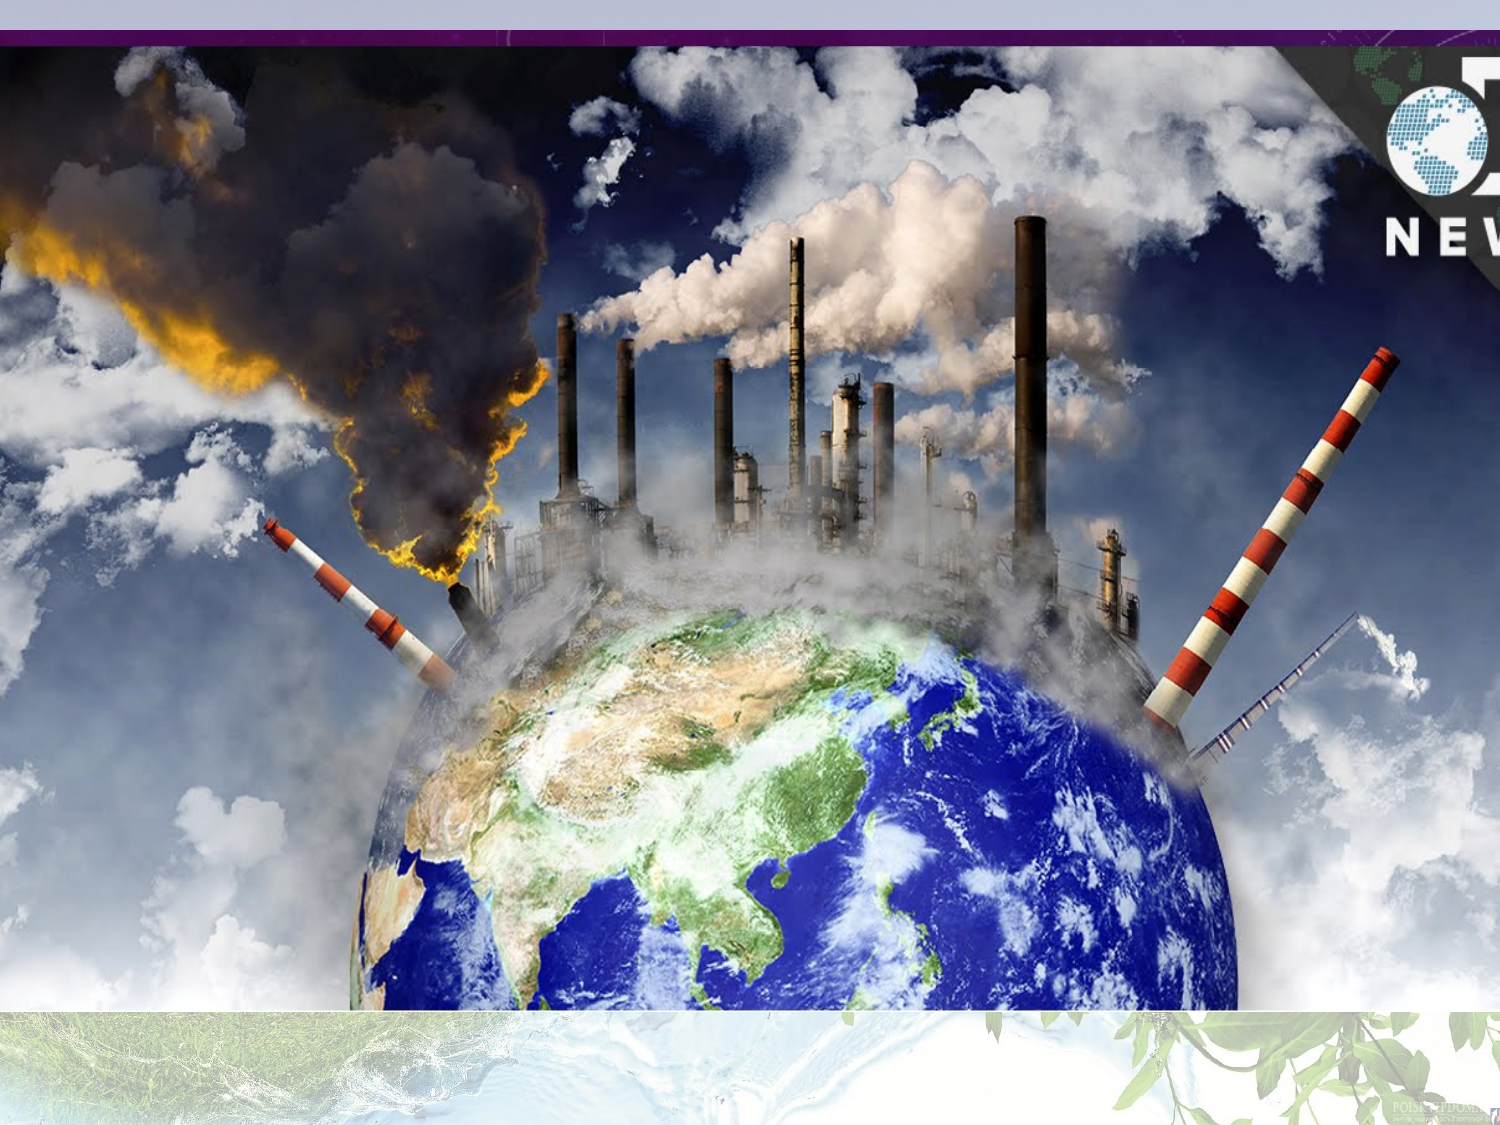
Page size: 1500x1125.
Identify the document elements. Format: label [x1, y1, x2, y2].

picture [0, 30, 1500, 1012]
